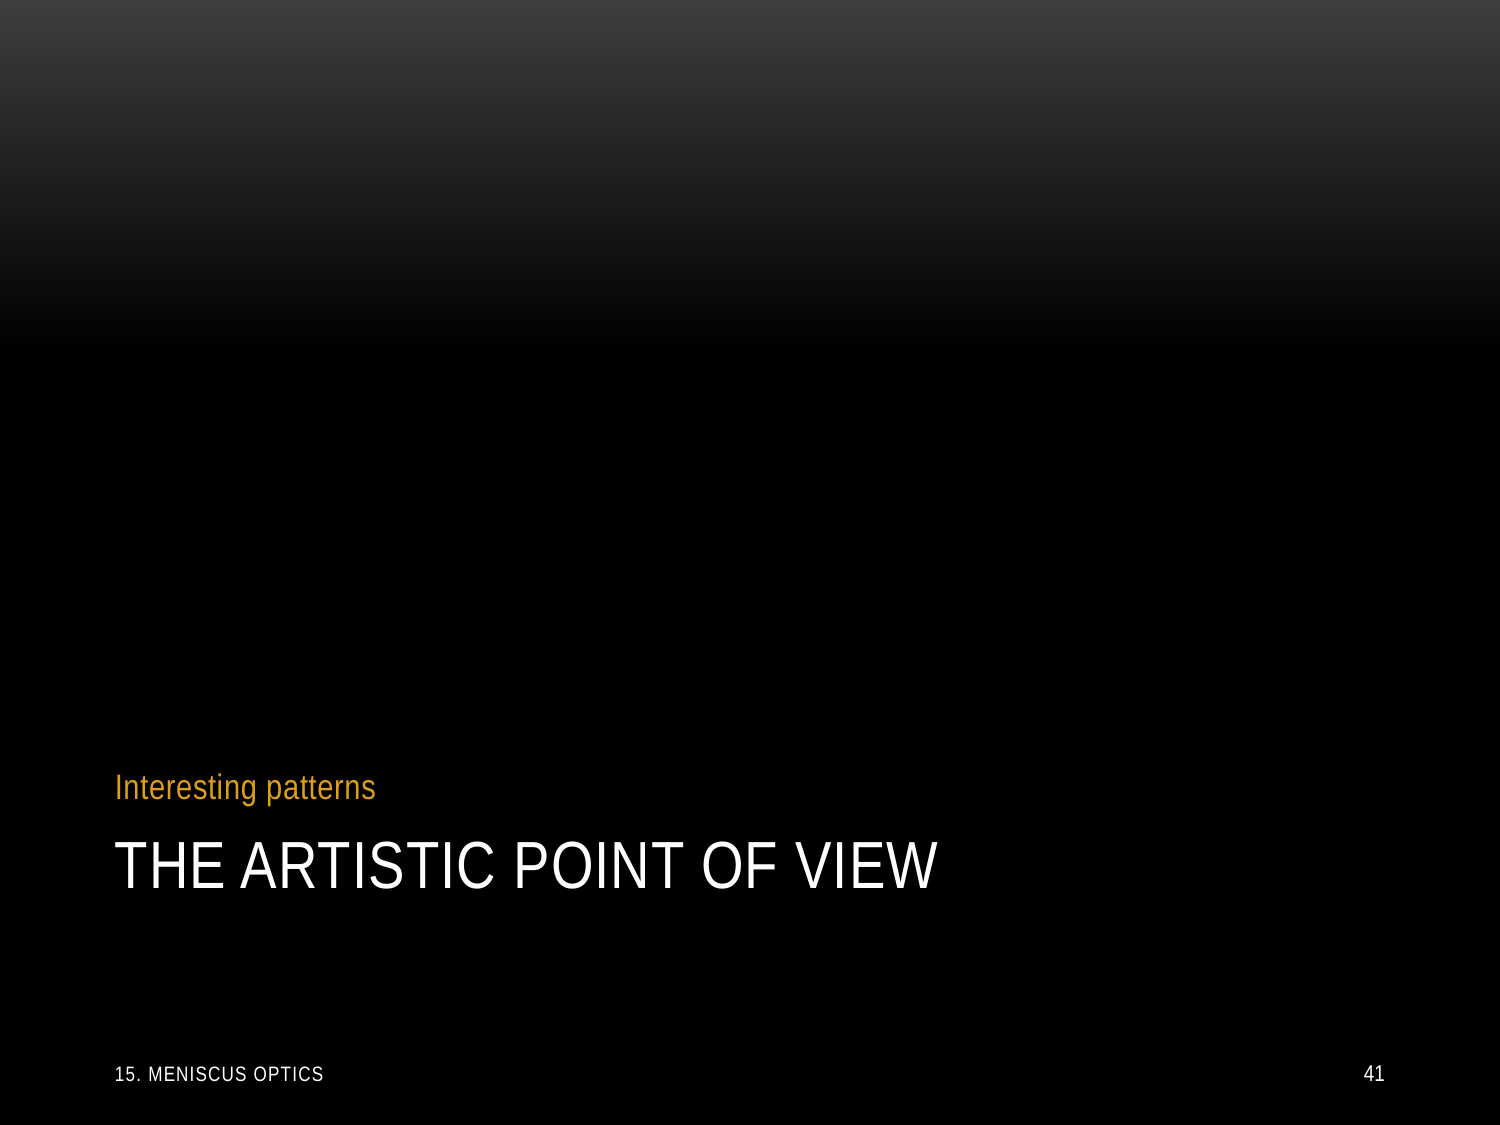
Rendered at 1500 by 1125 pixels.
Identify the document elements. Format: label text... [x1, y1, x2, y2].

footer 15. Meniscus optics [99, 1042, 575, 1103]
title The artistic point of view [99, 815, 1394, 1038]
slide_number 41 [1237, 1042, 1400, 1103]
list Interesting patterns [99, 567, 1394, 815]
